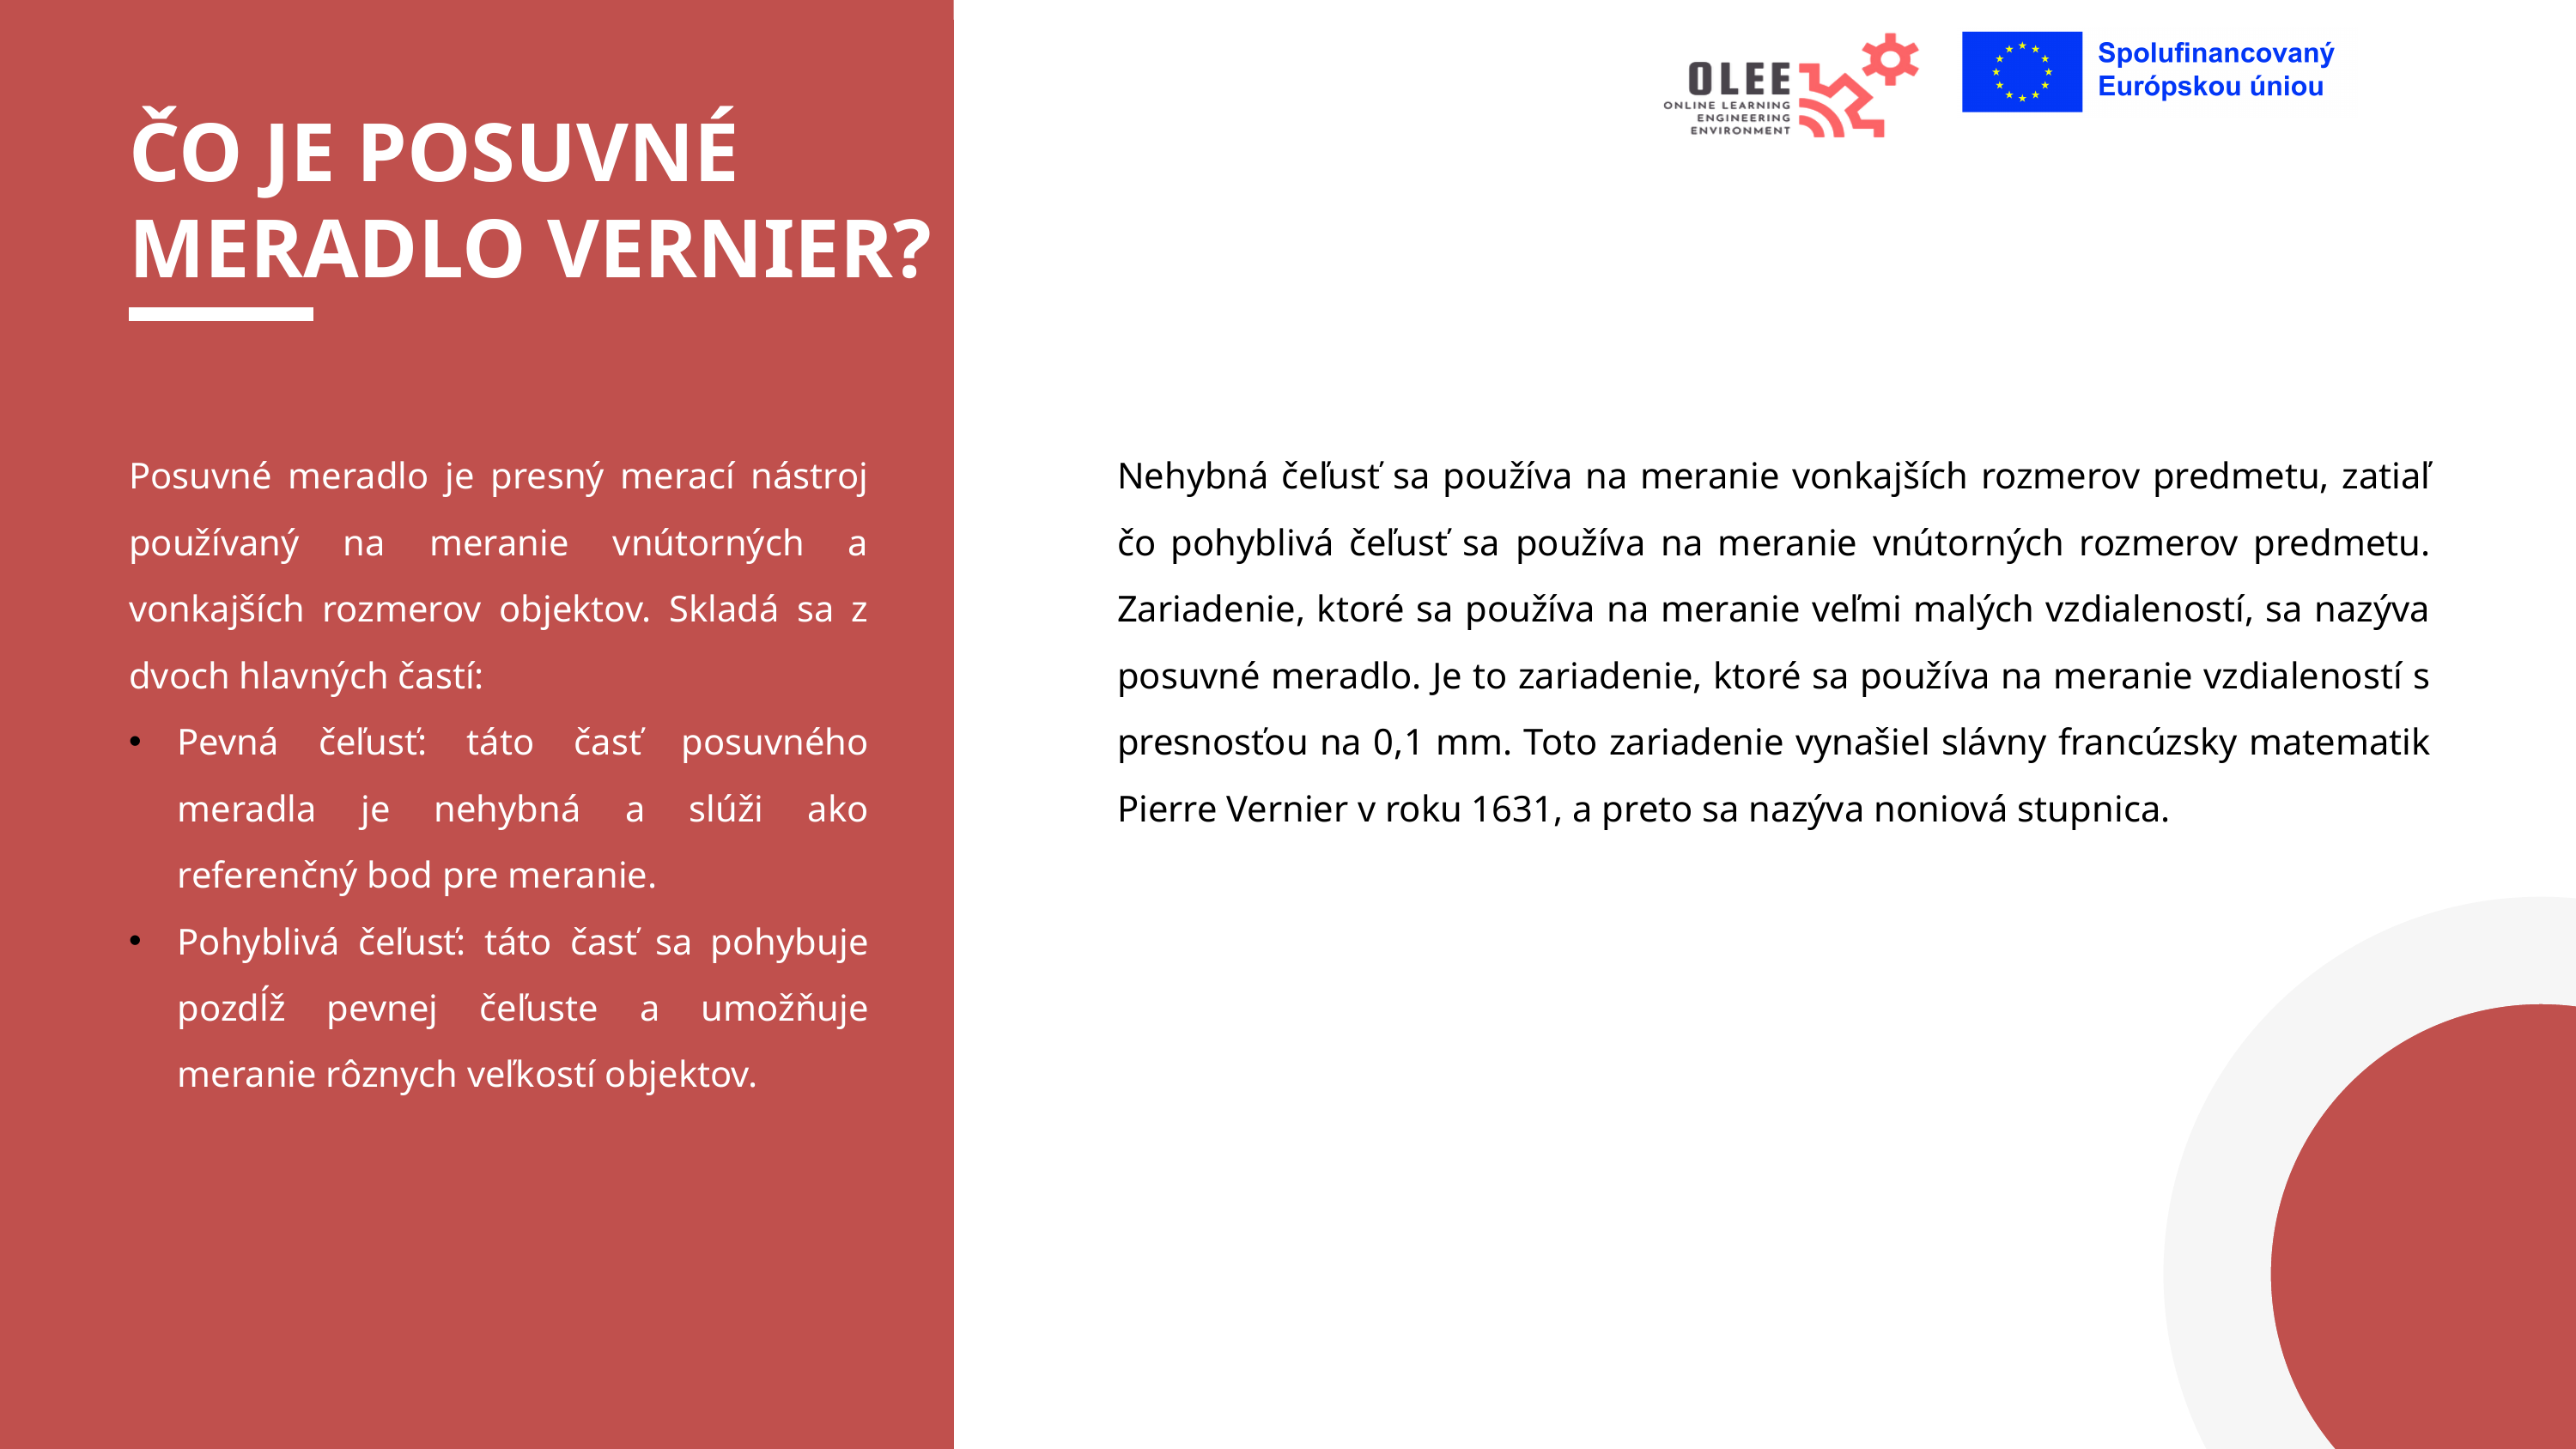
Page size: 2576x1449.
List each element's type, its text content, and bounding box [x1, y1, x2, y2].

text_box [2217, 950, 2576, 1449]
text_box Nehybná čeľusť sa používa na meranie vonkajších rozmerov predmetu, zatiaľ čo pohyblivá čeľusť sa používa na meranie vnútorných rozmerov predmetu. Zariadenie, ktoré sa používa na meranie veľmi malých vzdialeností, sa nazýva posuvné meradlo. Je to zariadenie, ktoré sa používa na meranie vzdialeností s presnosťou na 0,1 mm. Toto zariadenie vynašiel slávny francúzsky matematik Pierre Vernier v roku 1631, a preto sa nazýva noniová stupnica. [1116, 429, 2432, 829]
picture [1956, 27, 2358, 118]
text_box [1628, 0, 1958, 256]
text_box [0, 0, 954, 1449]
